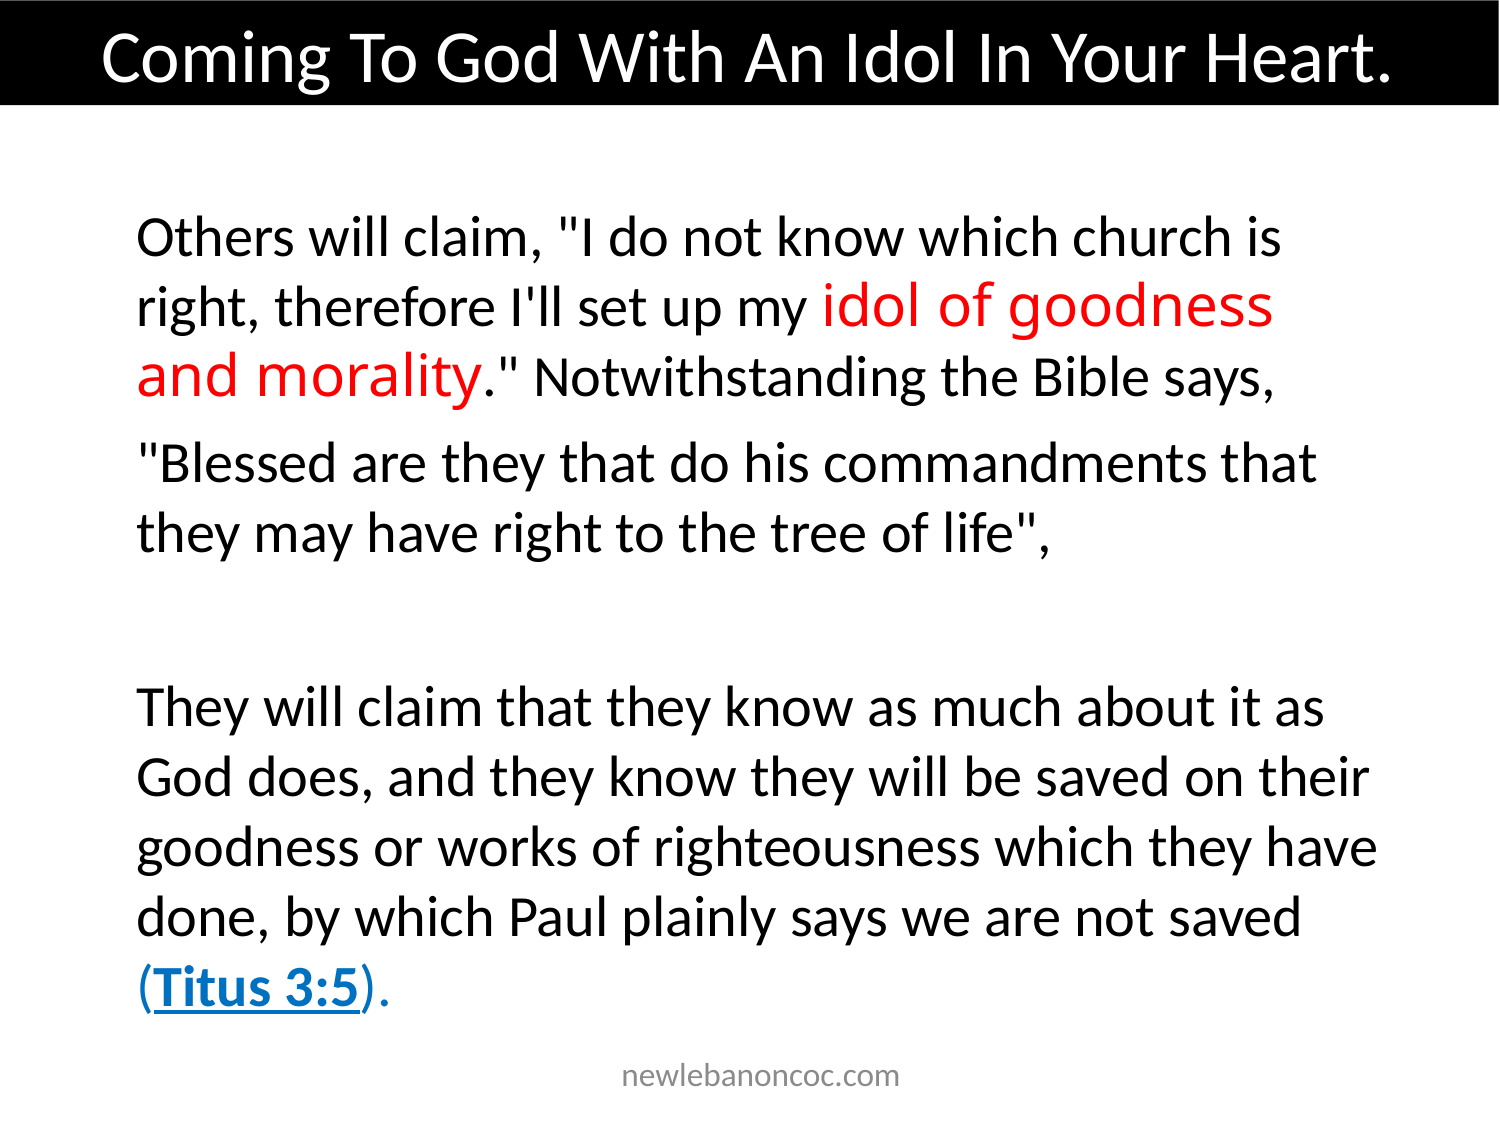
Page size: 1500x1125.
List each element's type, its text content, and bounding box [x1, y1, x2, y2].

footer newlebanoncoc.com [0, 1042, 1500, 1103]
text_box Coming To God With An Idol In Your Heart. [0, 0, 1499, 106]
text_box Others will claim, "I do not know which church is right, therefore I'll set up my idol of goodness and morality." Notwithstanding the Bible says, "Blessed are they that do his commandments that they may have right to the tree of life", They will claim that they know as much about it as God does, and they know they will be saved on their goodness or works of righteousness which they have done, by which Paul plainly says we are not saved (Titus 3:5). [121, 190, 1401, 1025]
